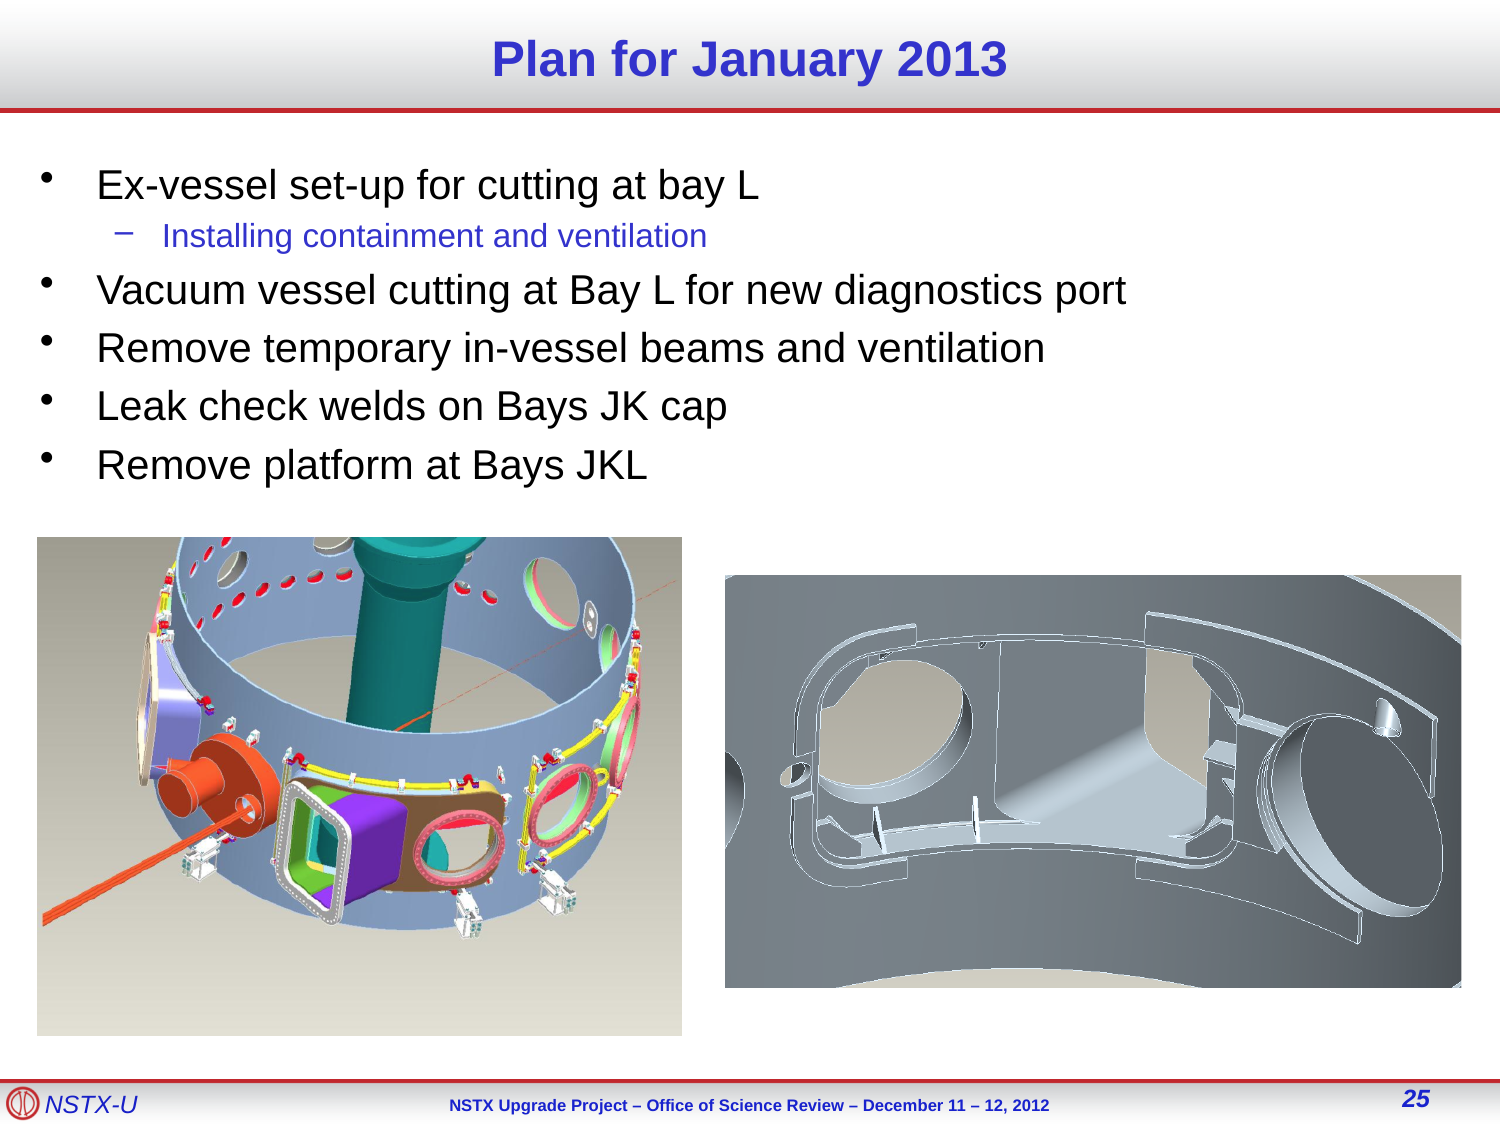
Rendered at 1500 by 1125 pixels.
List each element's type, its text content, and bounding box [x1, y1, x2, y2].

list Ex-vessel set-up for cutting at bay L Installing containment and ventilation Vacuum vessel cutting at Bay L for new diagnostics port Remove temporary in-vessel beams and ventilation Leak check welds on Bays JK cap Remove platform at Bays JKL [24, 149, 1463, 963]
picture [37, 537, 682, 1036]
title Plan for January 2013 [0, 0, 1500, 113]
picture [0, 1079, 1500, 1125]
picture [724, 574, 1462, 988]
